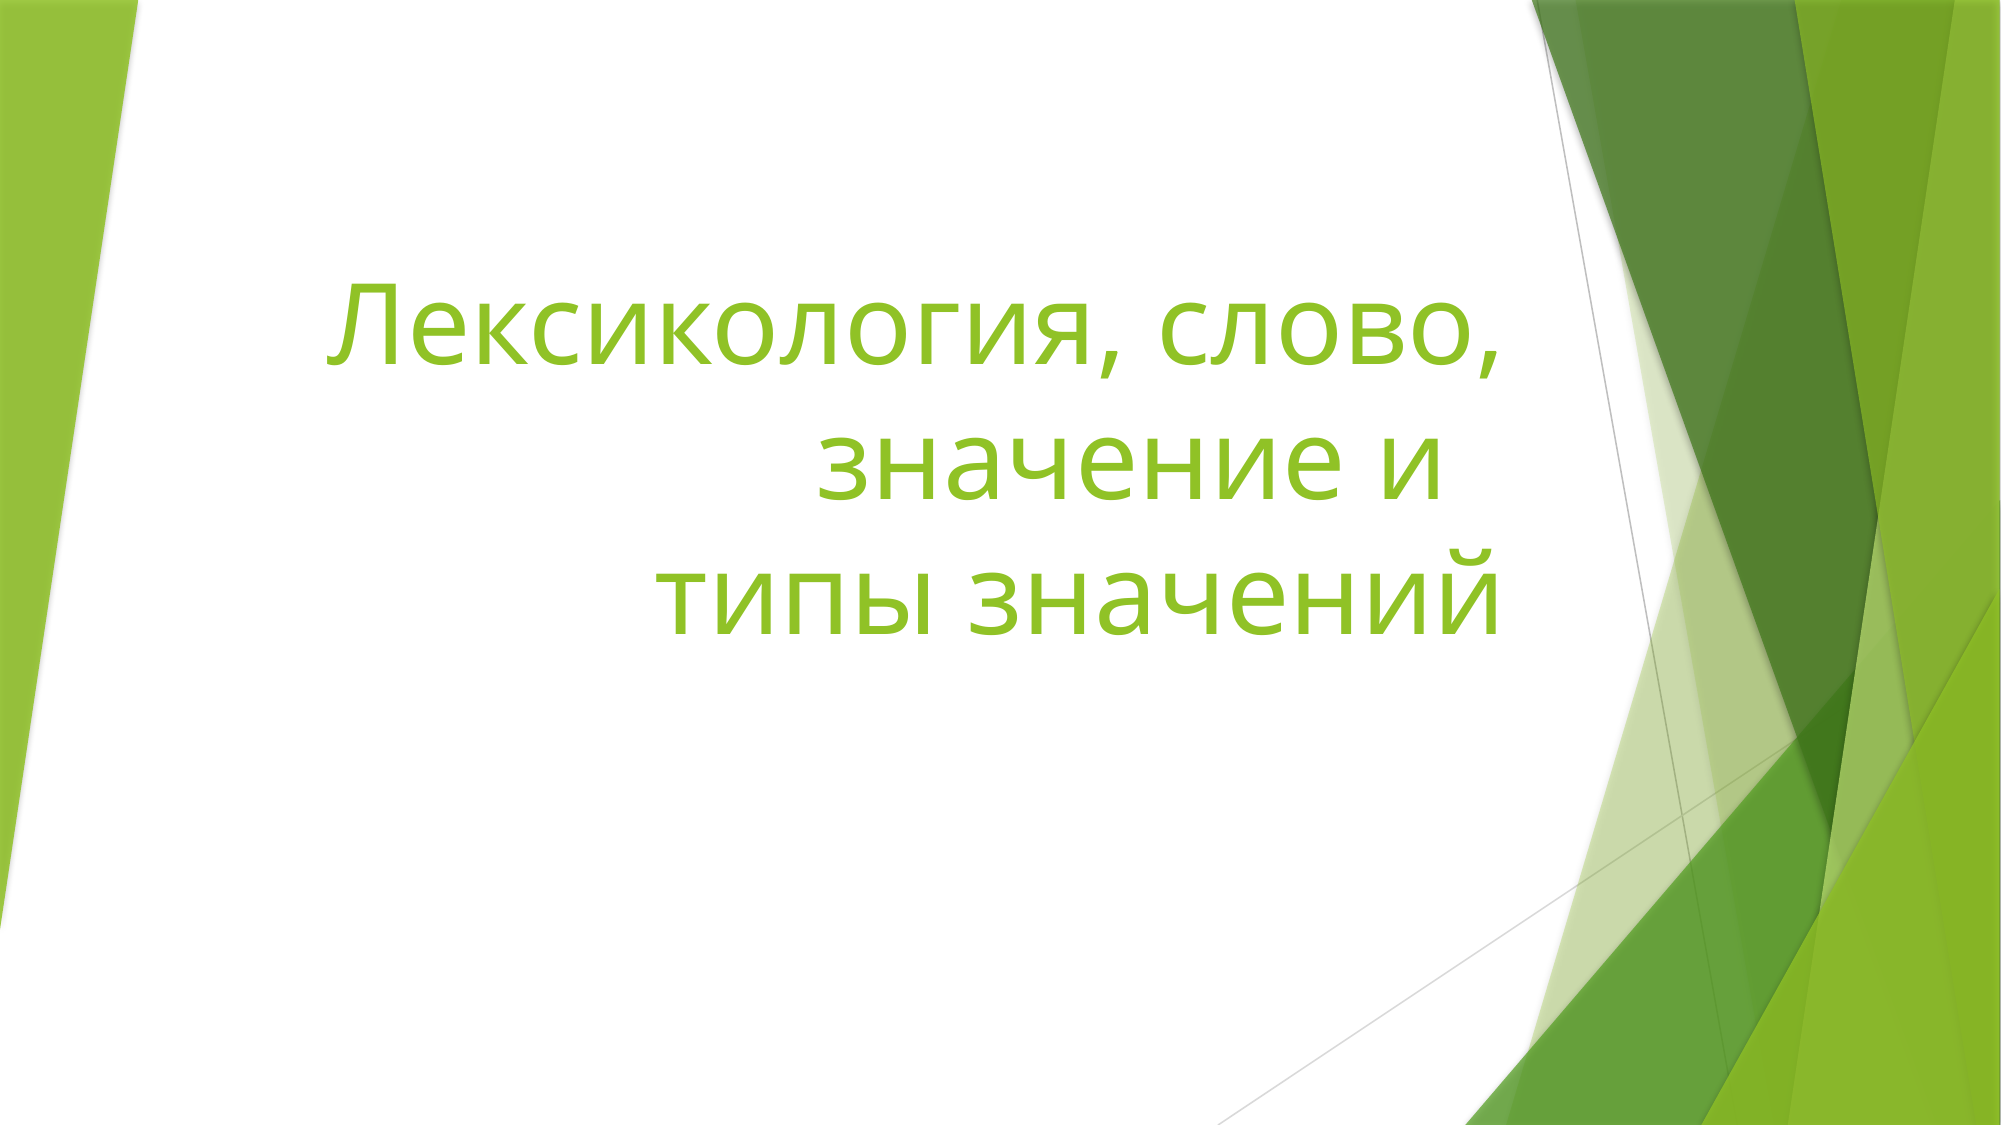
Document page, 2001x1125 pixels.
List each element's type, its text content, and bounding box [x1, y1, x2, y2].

title Лексикология, слово, значение и типы значений [247, 394, 1522, 665]
